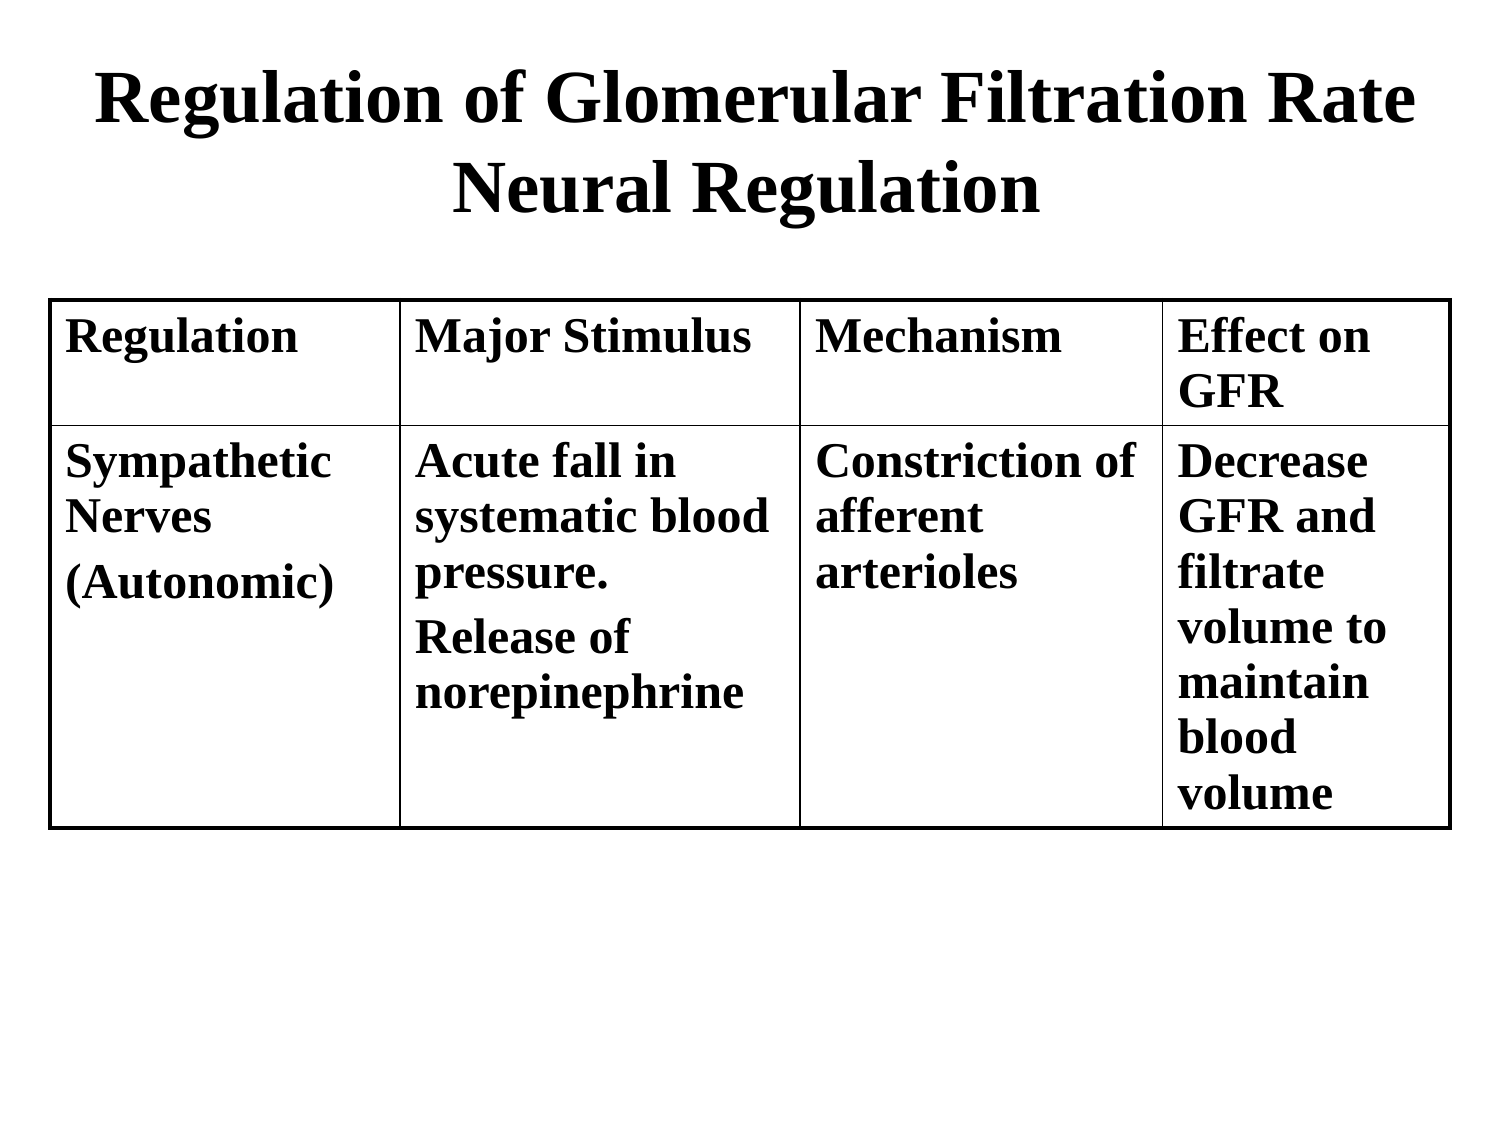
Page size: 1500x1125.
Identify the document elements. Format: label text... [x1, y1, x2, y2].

table_header Major Stimulus [401, 302, 799, 425]
table_header Regulation [52, 302, 399, 425]
table_cell Acute fall in systematic blood pressure. Release of norepinephrine [401, 426, 799, 826]
title Regulation of Glomerular Filtration Rate Neural Regulation [49, 62, 1463, 213]
table_header Mechanism [801, 302, 1162, 425]
table_header Effect on GFR [1163, 302, 1448, 425]
table_cell Sympathetic Nerves (Autonomic) [52, 426, 399, 826]
table_cell Constriction of afferent arterioles [801, 426, 1162, 826]
table_cell Decrease GFR and filtrate volume to maintain blood volume [1163, 426, 1448, 826]
